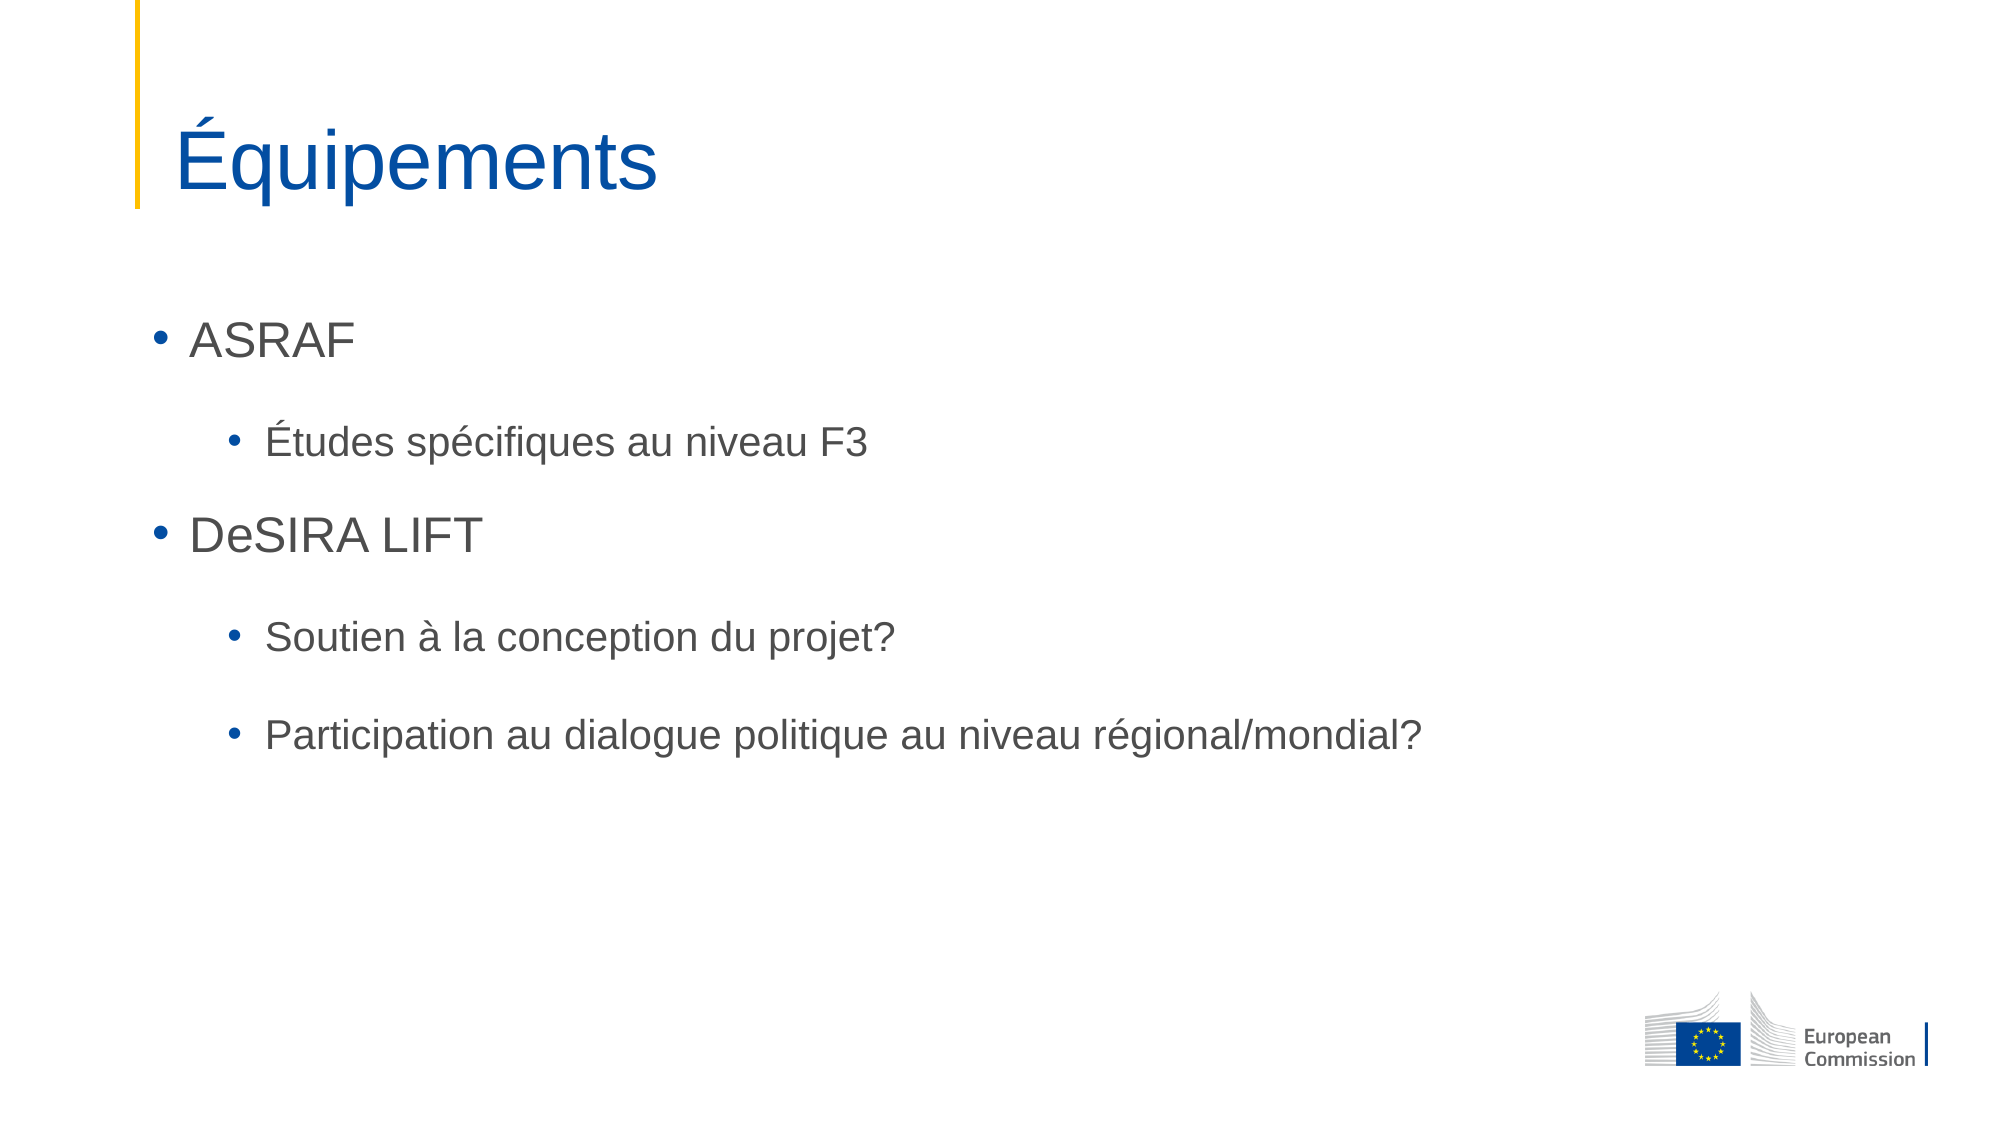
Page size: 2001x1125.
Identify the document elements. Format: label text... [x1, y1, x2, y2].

list ASRAF Études spécifiques au niveau F3 DeSIRA LIFT Soutien à la conception du projet? Participation au dialogue politique au niveau régional/mondial? [137, 299, 1927, 937]
title Équipements [159, 79, 1885, 208]
picture [1645, 991, 1928, 1066]
